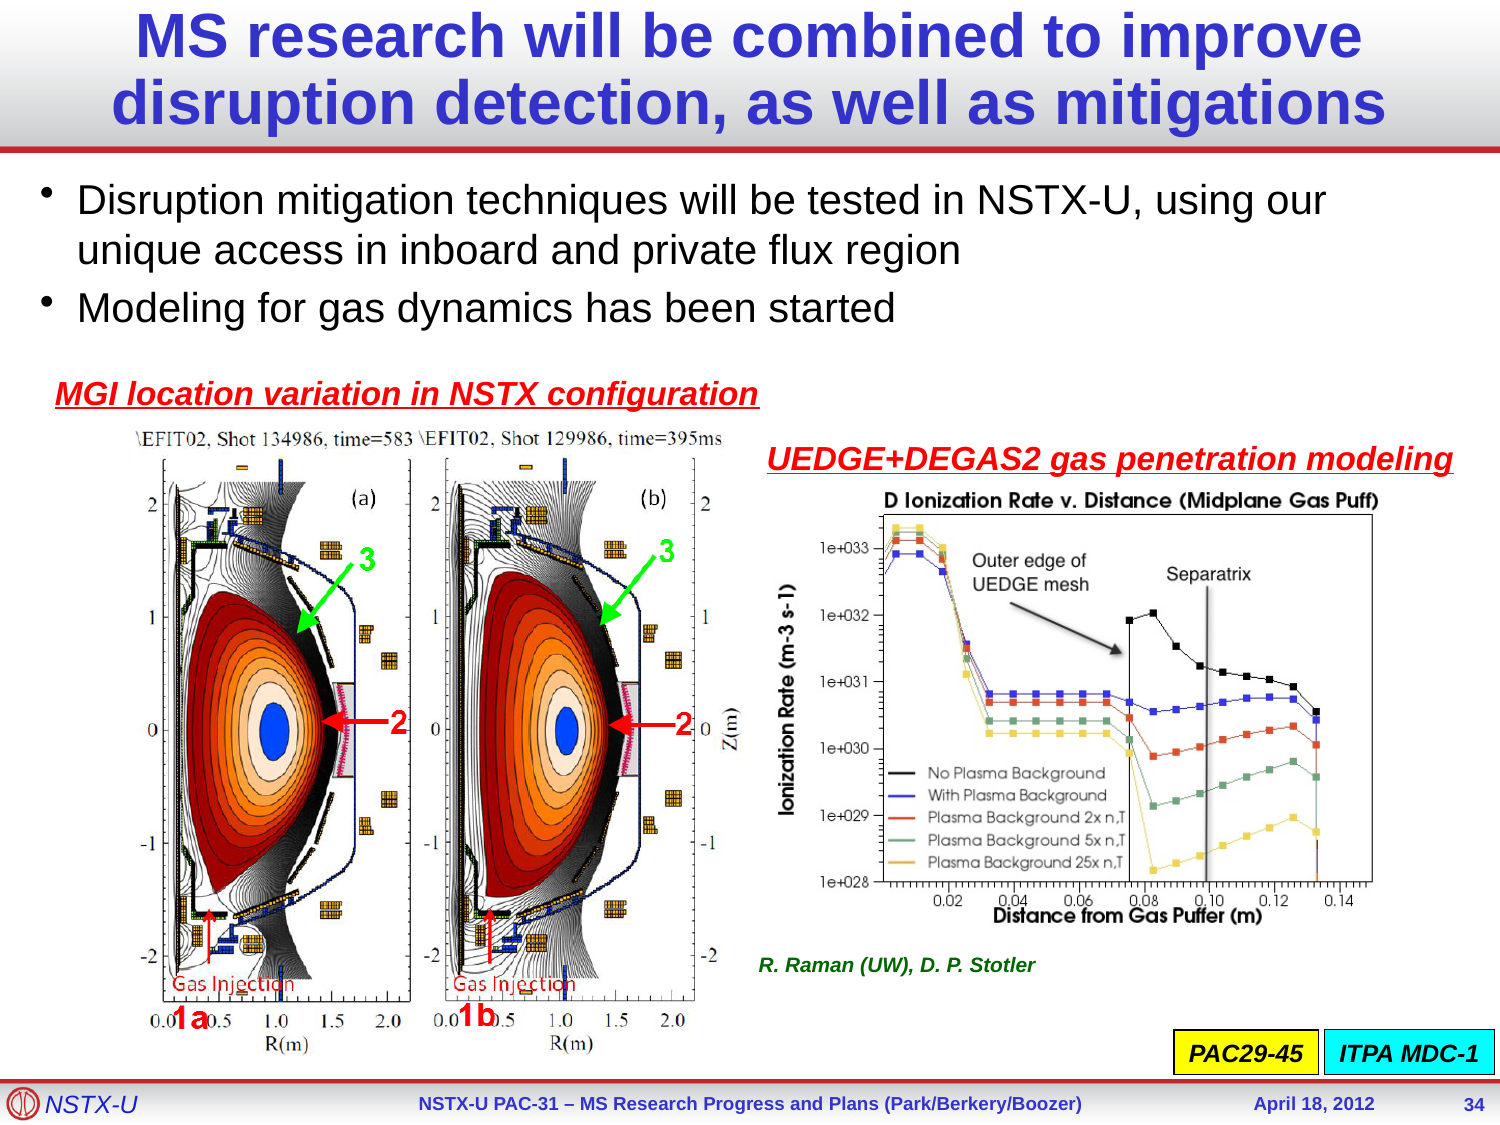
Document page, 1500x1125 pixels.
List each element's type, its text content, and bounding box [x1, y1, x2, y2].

picture [774, 487, 1379, 928]
slide_number 34 [1374, 1091, 1500, 1117]
text_box R. Raman (UW), D. P. Stotler [755, 944, 1051, 984]
text_box ITPA MDC-1 [1324, 1029, 1495, 1075]
text_box MGI location variation in NSTX configuration [54, 372, 761, 413]
text_box PAC29-45 [1173, 1029, 1319, 1075]
picture [129, 424, 751, 1056]
text_box UEDGE+DEGAS2 gas penetration modeling [766, 437, 1455, 478]
title MS research will be combined to improve disruption detection, as well as mitigations [0, 1, 1500, 140]
list Disruption mitigation techniques will be tested in NSTX-U, using our unique access in inboard and private flux region Modeling for gas dynamics has been started [24, 165, 1476, 1066]
picture [0, 1079, 1500, 1125]
